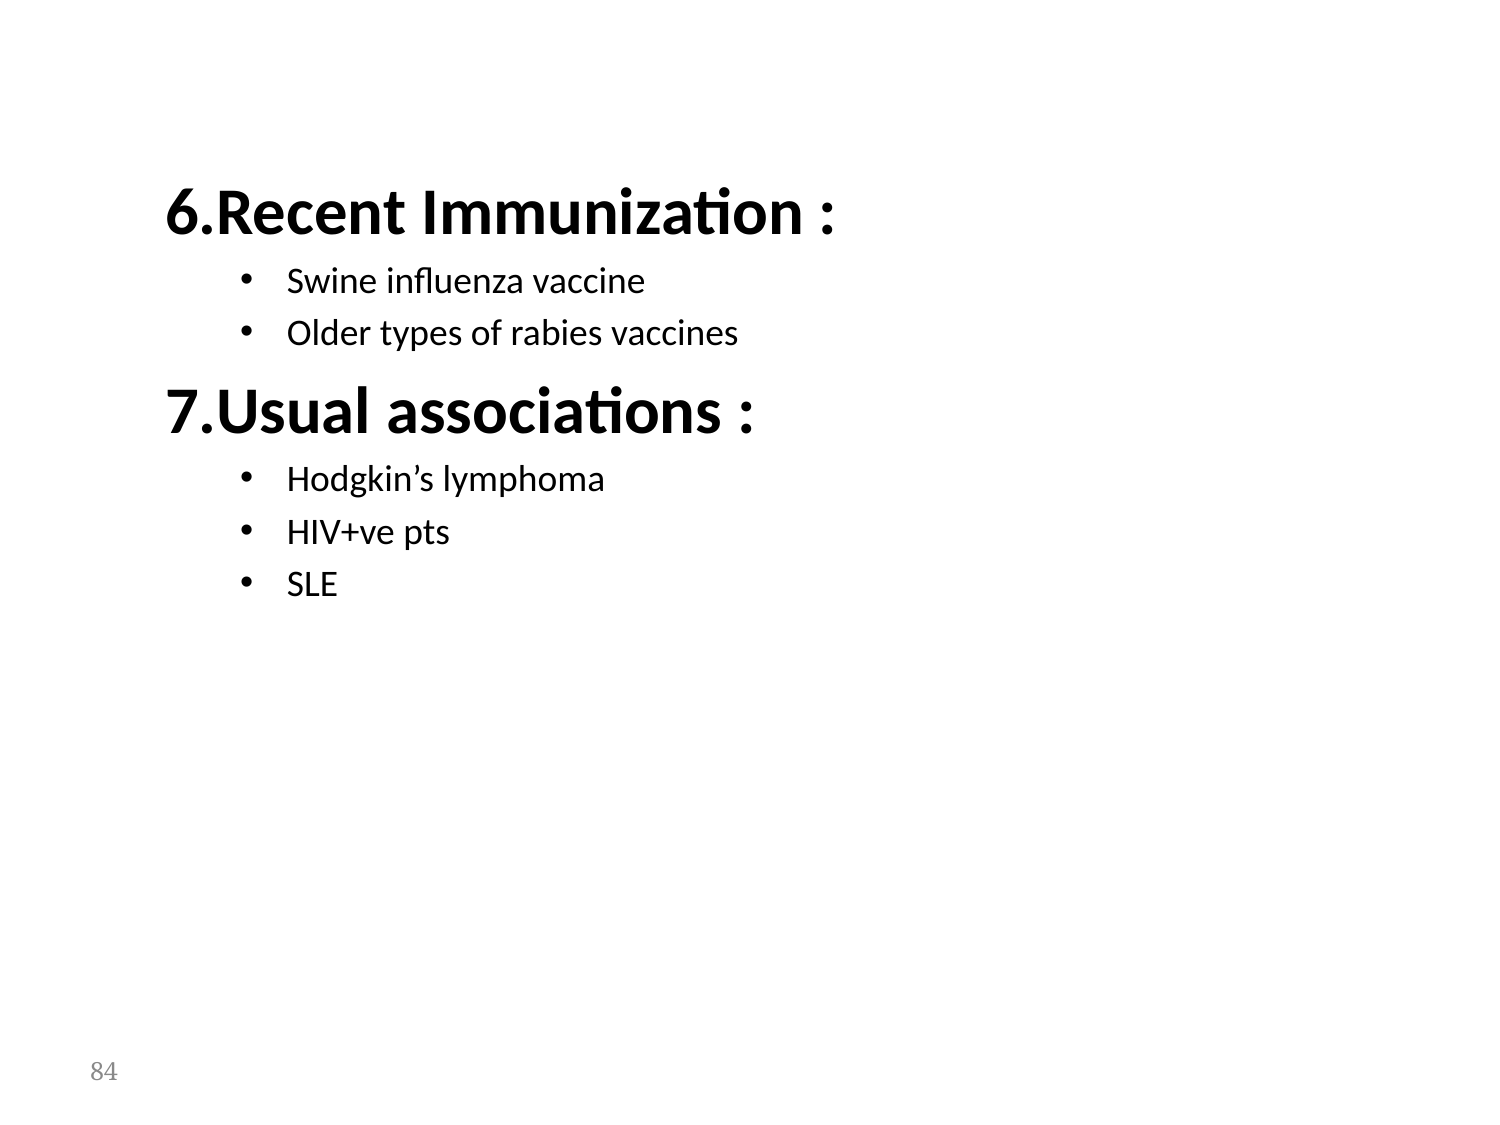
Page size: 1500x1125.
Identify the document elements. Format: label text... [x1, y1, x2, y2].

slide_number 84 [75, 1042, 425, 1103]
list 6.Recent Immunization : Swine influenza vaccine Older types of rabies vaccines 7.Usual associations : Hodgkin’s lymphoma HIV+ve pts SLE [150, 160, 1500, 904]
